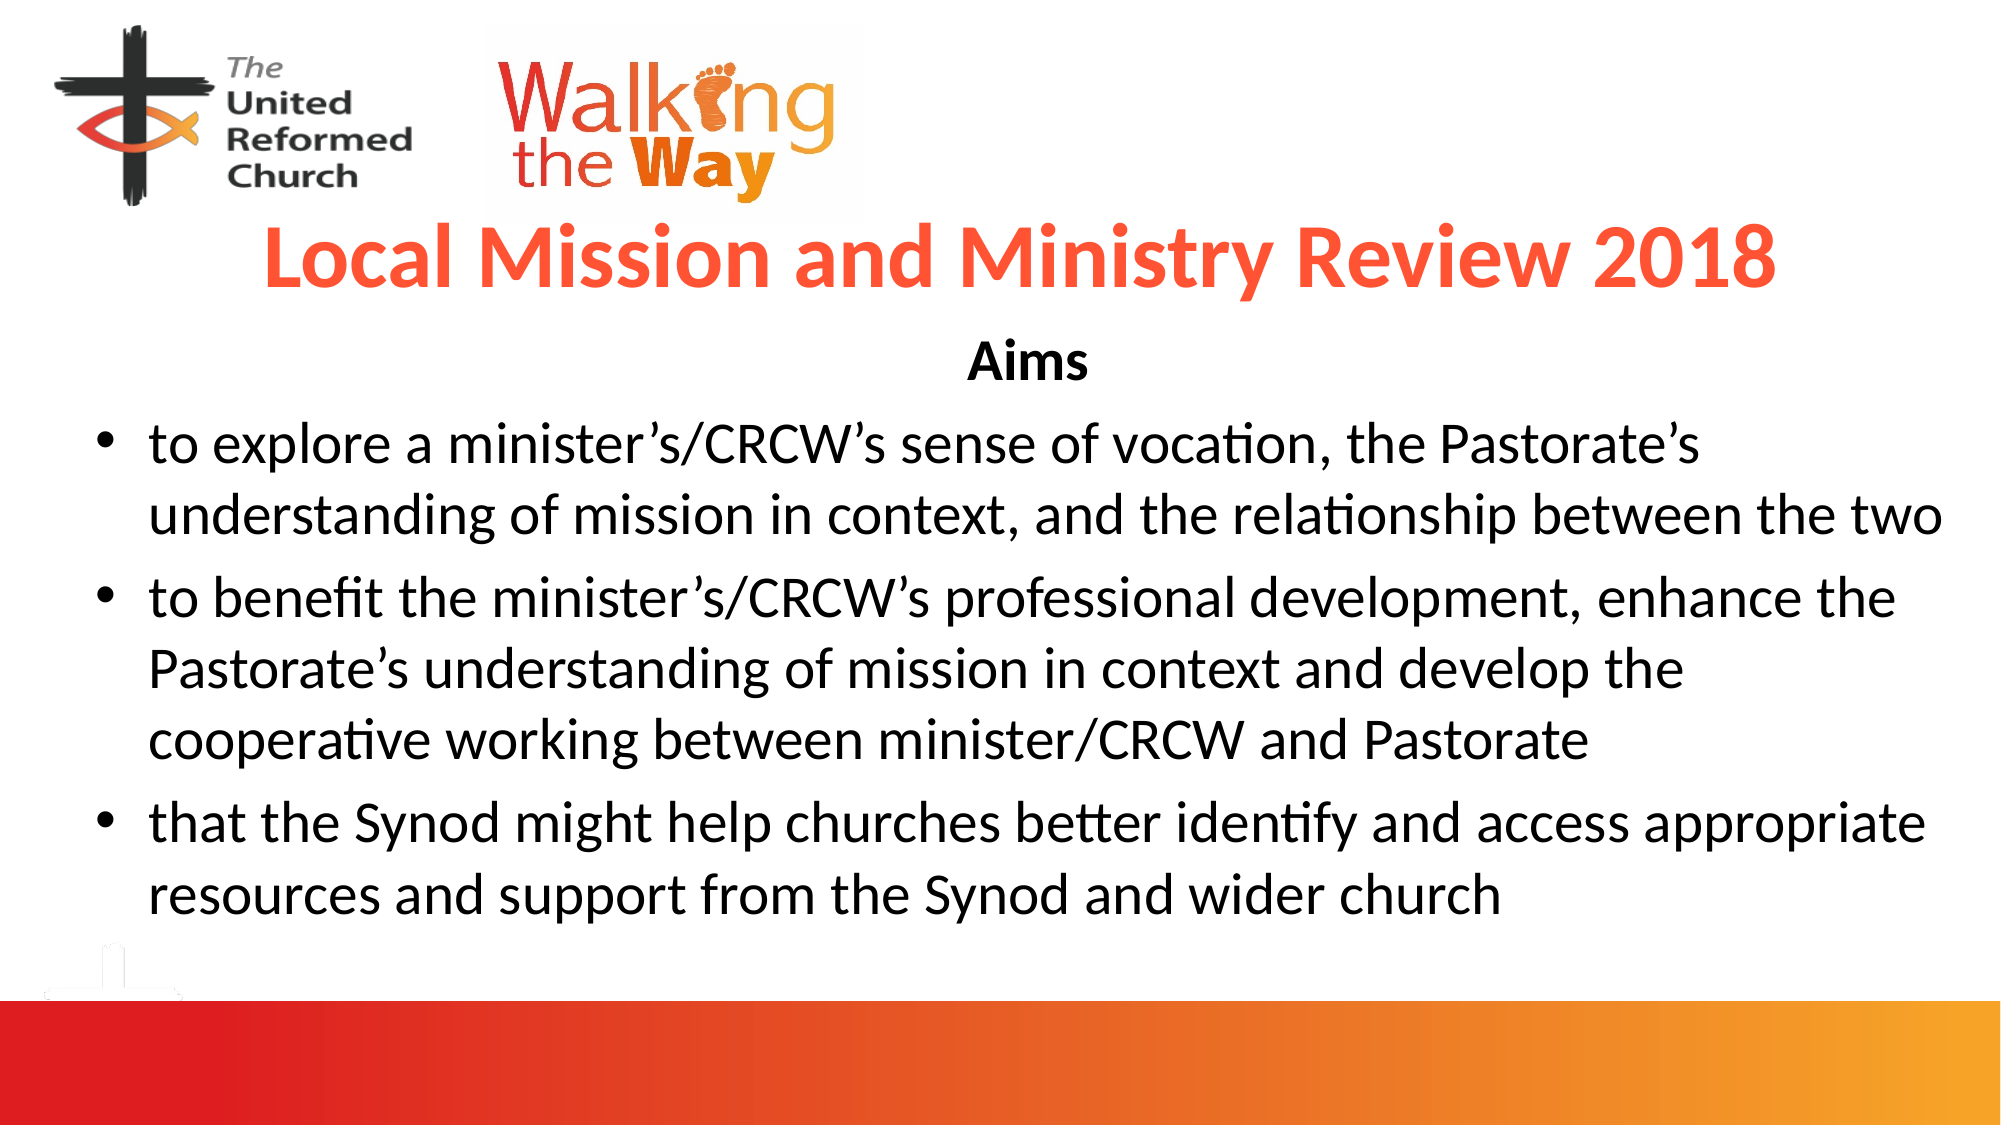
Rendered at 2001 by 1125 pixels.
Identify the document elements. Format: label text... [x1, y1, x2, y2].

picture [0, 924, 2001, 1125]
picture [483, 24, 865, 204]
picture [41, 15, 425, 216]
list Aims to explore a minister’s/CRCW’s sense of vocation, the Pastorate’s understanding of mission in context, and the relationship between the two to benefit the minister’s/CRCW’s professional development, enhance the Pastorate’s understanding of mission in context and develop the cooperative working between minister/CRCW and Pastorate that the Synod might help churches better identify and access appropriate resources and support from the Synod and wider church [79, 313, 1964, 984]
title Local Mission and Ministry Review 2018 [71, 204, 1972, 298]
